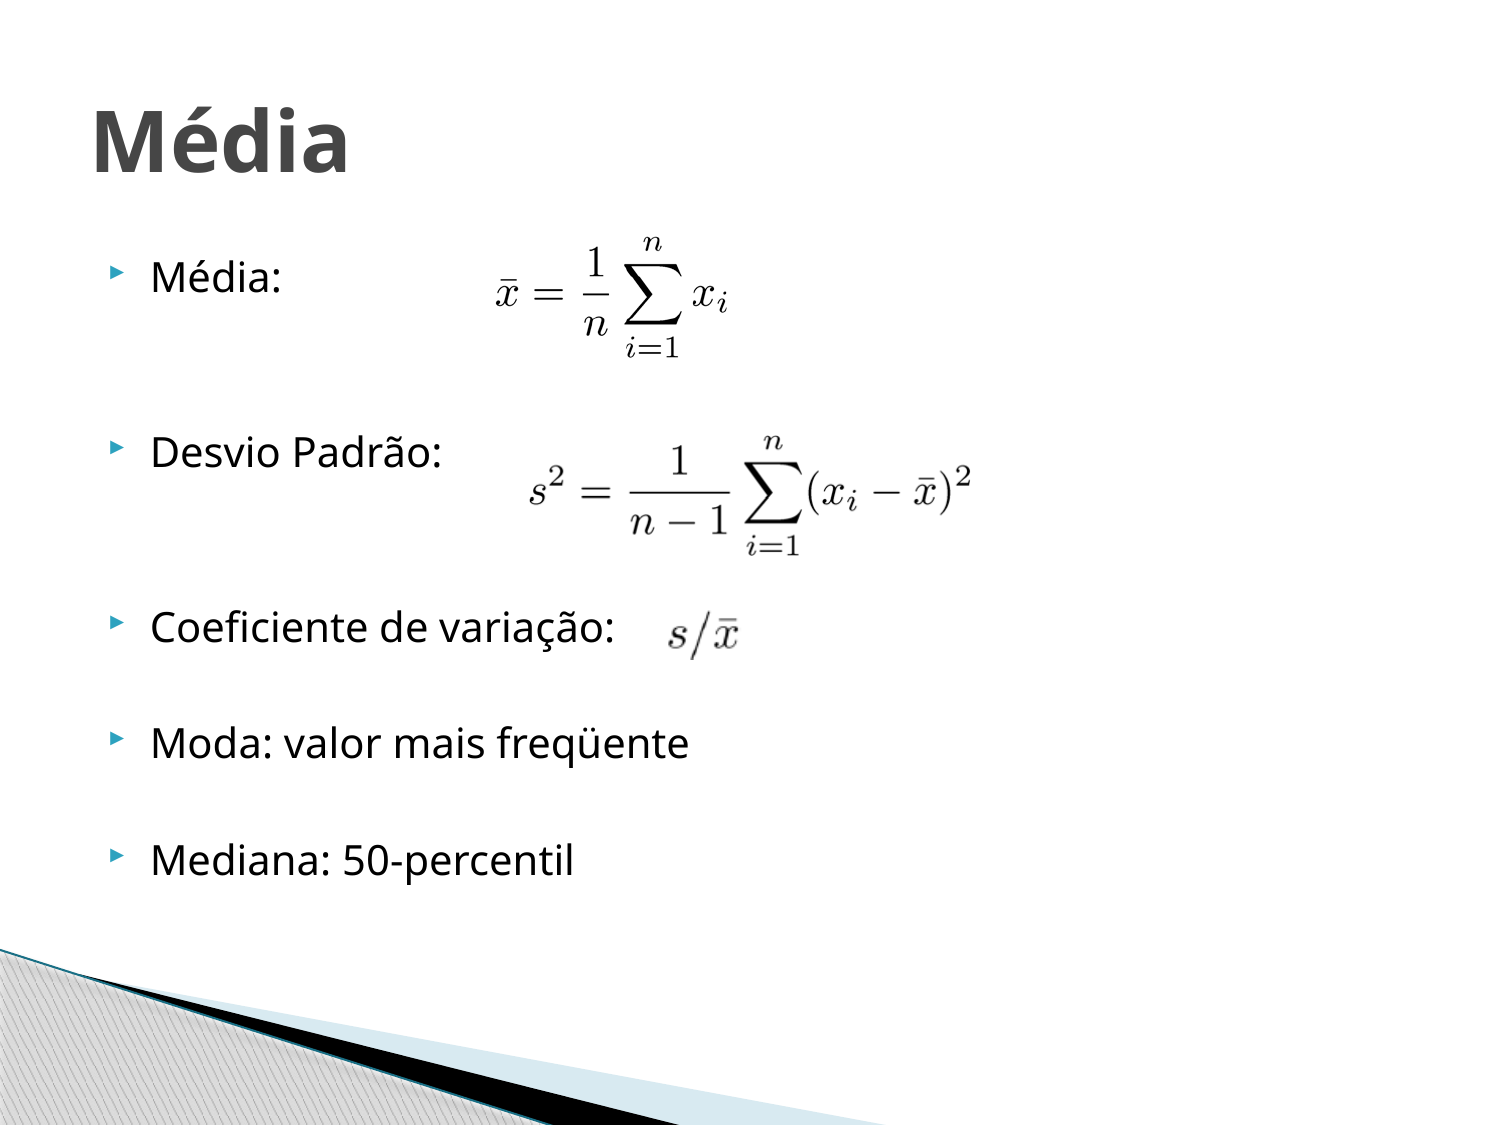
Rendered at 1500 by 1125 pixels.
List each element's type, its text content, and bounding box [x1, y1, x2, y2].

title Média [75, 45, 1425, 233]
picture [491, 234, 727, 361]
picture [667, 609, 754, 660]
picture [527, 433, 973, 560]
list Média: Desvio Padrão: Coeficiente de variação: Moda: valor mais freqüente Mediana: 50-percentil [74, 242, 1426, 986]
